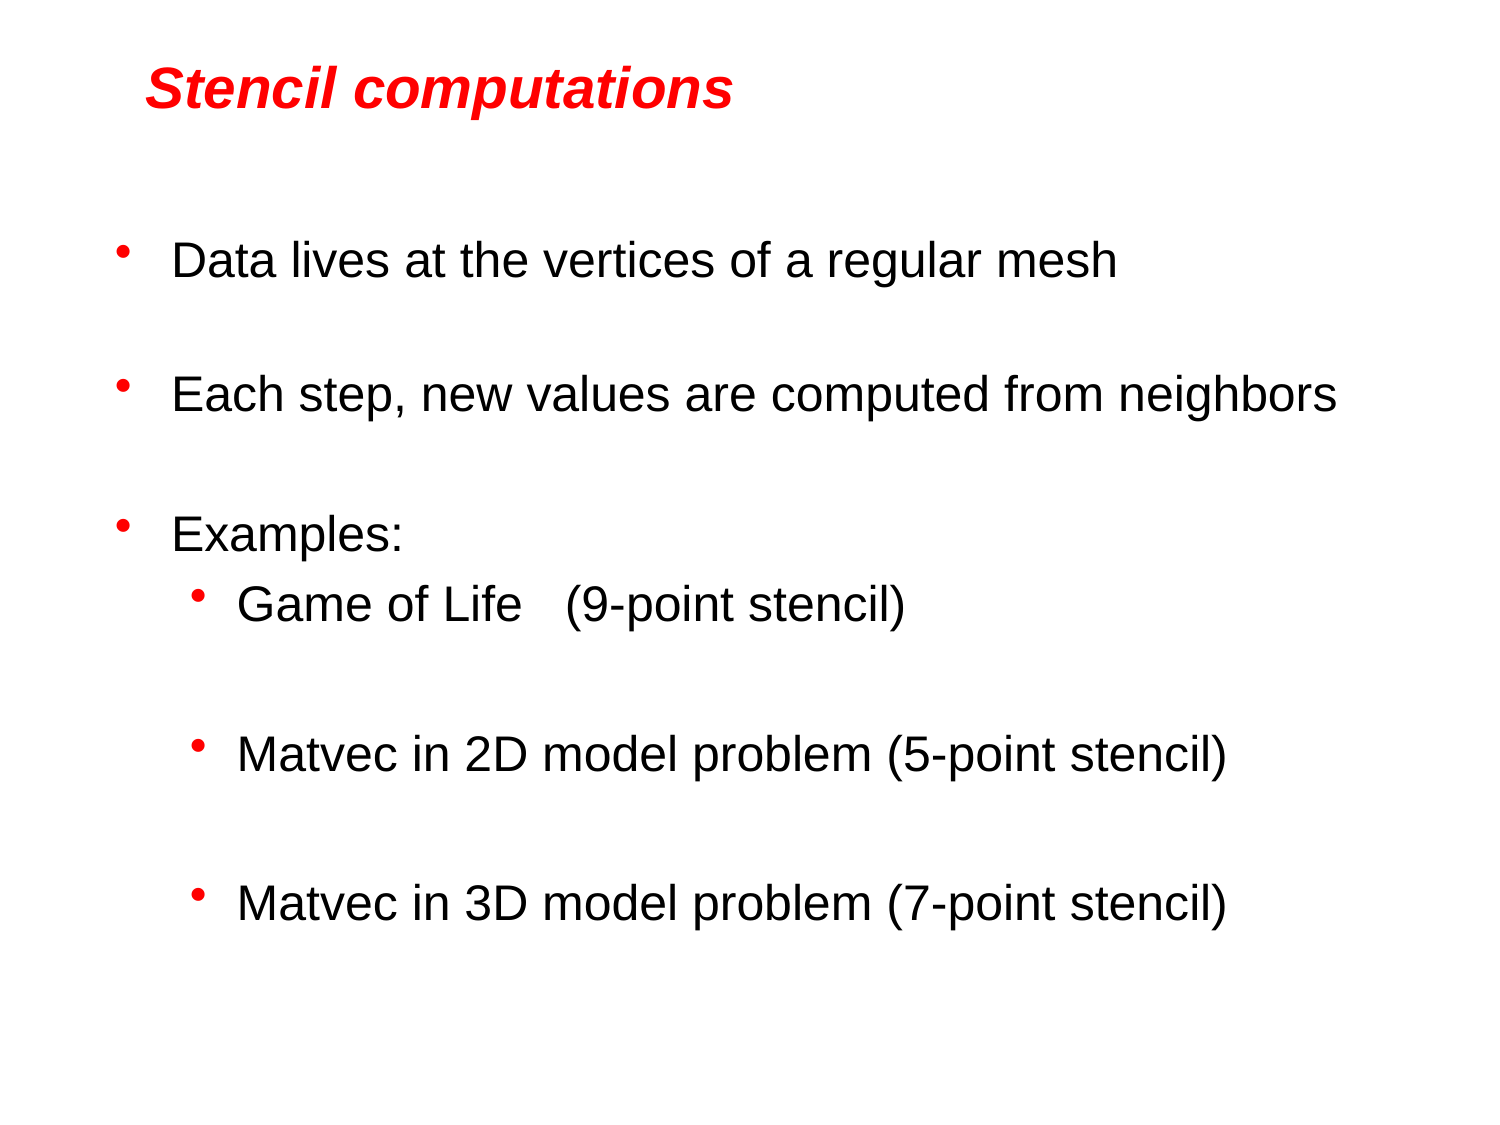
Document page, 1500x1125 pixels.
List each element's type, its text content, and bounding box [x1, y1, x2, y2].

title Stencil computations [130, 49, 1401, 121]
list Data lives at the vertices of a regular mesh Each step, new values are computed from neighbors Examples: Game of Life (9-point stencil) Matvec in 2D model problem (5-point stencil) Matvec in 3D model problem (7-point stencil) [99, 149, 1413, 1063]
